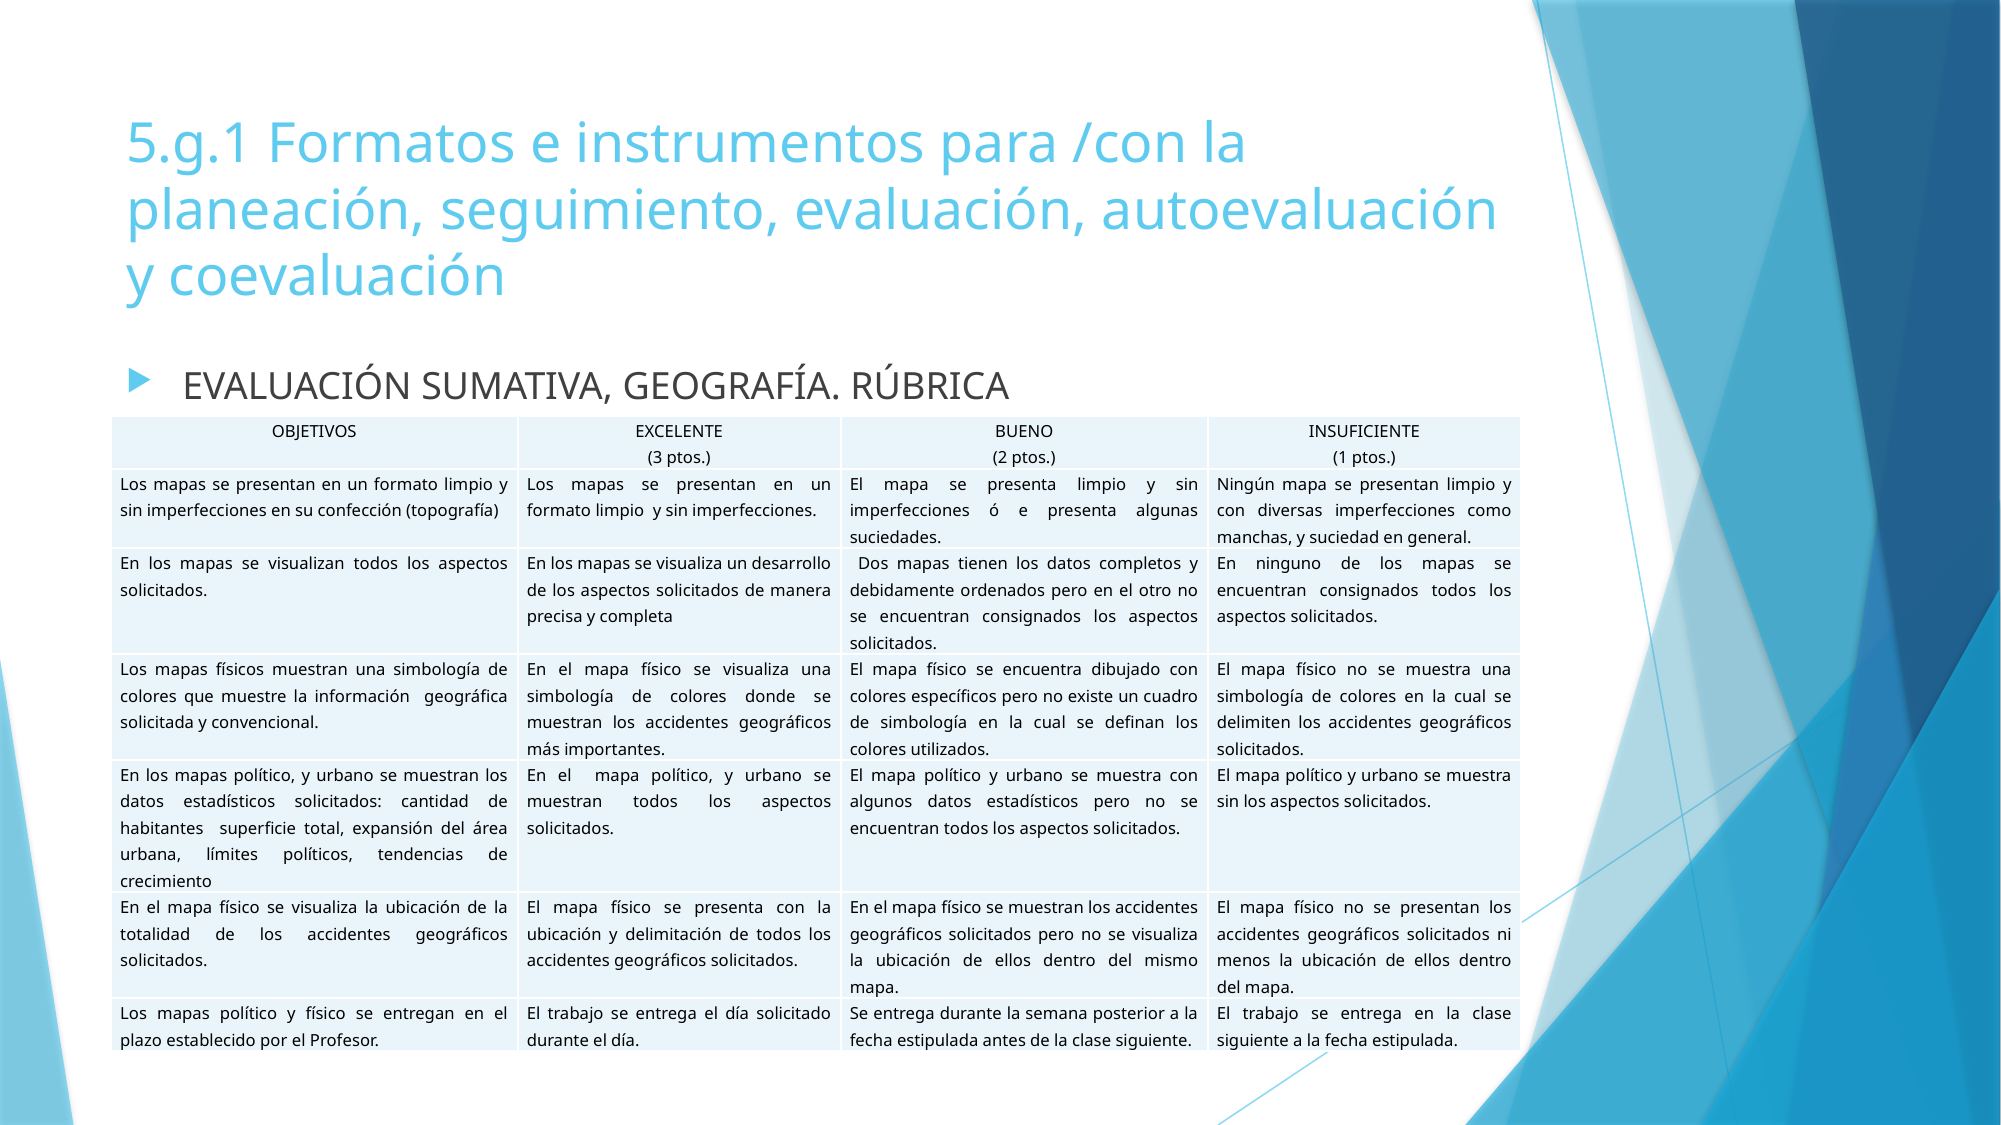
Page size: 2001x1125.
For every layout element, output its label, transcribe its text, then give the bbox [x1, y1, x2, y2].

table_cell Los mapas físicos muestran una simbología de colores que muestre la información geográfica solicitada y convencional. [112, 655, 517, 759]
table_header BUENO (2 ptos.) [842, 417, 1207, 468]
table_cell El mapa se presenta limpio y sin imperfecciones ó e presenta algunas suciedades. [842, 470, 1207, 547]
list EVALUACIÓN SUMATIVA, GEOGRAFÍA. RÚBRICA [111, 354, 1790, 992]
table_header EXCELENTE (3 ptos.) [519, 417, 840, 468]
table_cell En los mapas se visualizan todos los aspectos solicitados. [112, 549, 517, 653]
table_cell En el mapa físico se muestran los accidentes geográficos solicitados pero no se visualiza la ubicación de ellos dentro del mismo mapa. [842, 893, 1207, 997]
table_cell El mapa político y urbano se muestra sin los aspectos solicitados. [1209, 761, 1520, 891]
title 5.g.1 Formatos e instrumentos para /con la planeación, seguimiento, evaluación, autoevaluación y coevaluación [111, 99, 1522, 317]
table_cell El mapa físico no se presentan los accidentes geográficos solicitados ni menos la ubicación de ellos dentro del mapa. [1209, 893, 1520, 997]
table_cell En el mapa político, y urbano se muestran todos los aspectos solicitados. [519, 761, 840, 891]
table_cell En el mapa físico se visualiza la ubicación de la totalidad de los accidentes geográficos solicitados. [112, 893, 517, 997]
table_cell Los mapas se presentan en un formato limpio y sin imperfecciones en su confección (topografía) [112, 470, 517, 547]
table_cell El mapa físico no se muestra una simbología de colores en la cual se delimiten los accidentes geográficos solicitados. [1209, 655, 1520, 759]
table_cell El mapa físico se presenta con la ubicación y delimitación de todos los accidentes geográficos solicitados. [519, 893, 840, 997]
table_header OBJETIVOS [112, 417, 517, 468]
table_cell El mapa político y urbano se muestra con algunos datos estadísticos pero no se encuentran todos los aspectos solicitados. [842, 761, 1207, 891]
table_cell En el mapa físico se visualiza una simbología de colores donde se muestran los accidentes geográficos más importantes. [519, 655, 840, 759]
table_cell El mapa físico se encuentra dibujado con colores específicos pero no existe un cuadro de simbología en la cual se definan los colores utilizados. [842, 655, 1207, 759]
table_cell En ninguno de los mapas se encuentran consignados todos los aspectos solicitados. [1209, 549, 1520, 653]
table_cell Ningún mapa se presentan limpio y con diversas imperfecciones como manchas, y suciedad en general. [1209, 470, 1520, 547]
table_cell En los mapas se visualiza un desarrollo de los aspectos solicitados de manera precisa y completa [519, 549, 840, 653]
table_header INSUFICIENTE (1 ptos.) [1209, 417, 1520, 468]
table_cell El trabajo se entrega el día solicitado durante el día. [519, 999, 840, 1050]
table_cell Los mapas político y físico se entregan en el plazo establecido por el Profesor. [112, 999, 517, 1050]
table_cell En los mapas político, y urbano se muestran los datos estadísticos solicitados: cantidad de habitantes superficie total, expansión del área urbana, límites políticos, tendencias de crecimiento [112, 761, 517, 891]
table_cell Se entrega durante la semana posterior a la fecha estipulada antes de la clase siguiente. [842, 999, 1207, 1050]
table_cell Los mapas se presentan en un formato limpio y sin imperfecciones. [519, 470, 840, 547]
table_cell Dos mapas tienen los datos completos y debidamente ordenados pero en el otro no se encuentran consignados los aspectos solicitados. [842, 549, 1207, 653]
table_cell El trabajo se entrega en la clase siguiente a la fecha estipulada. [1209, 999, 1520, 1050]
